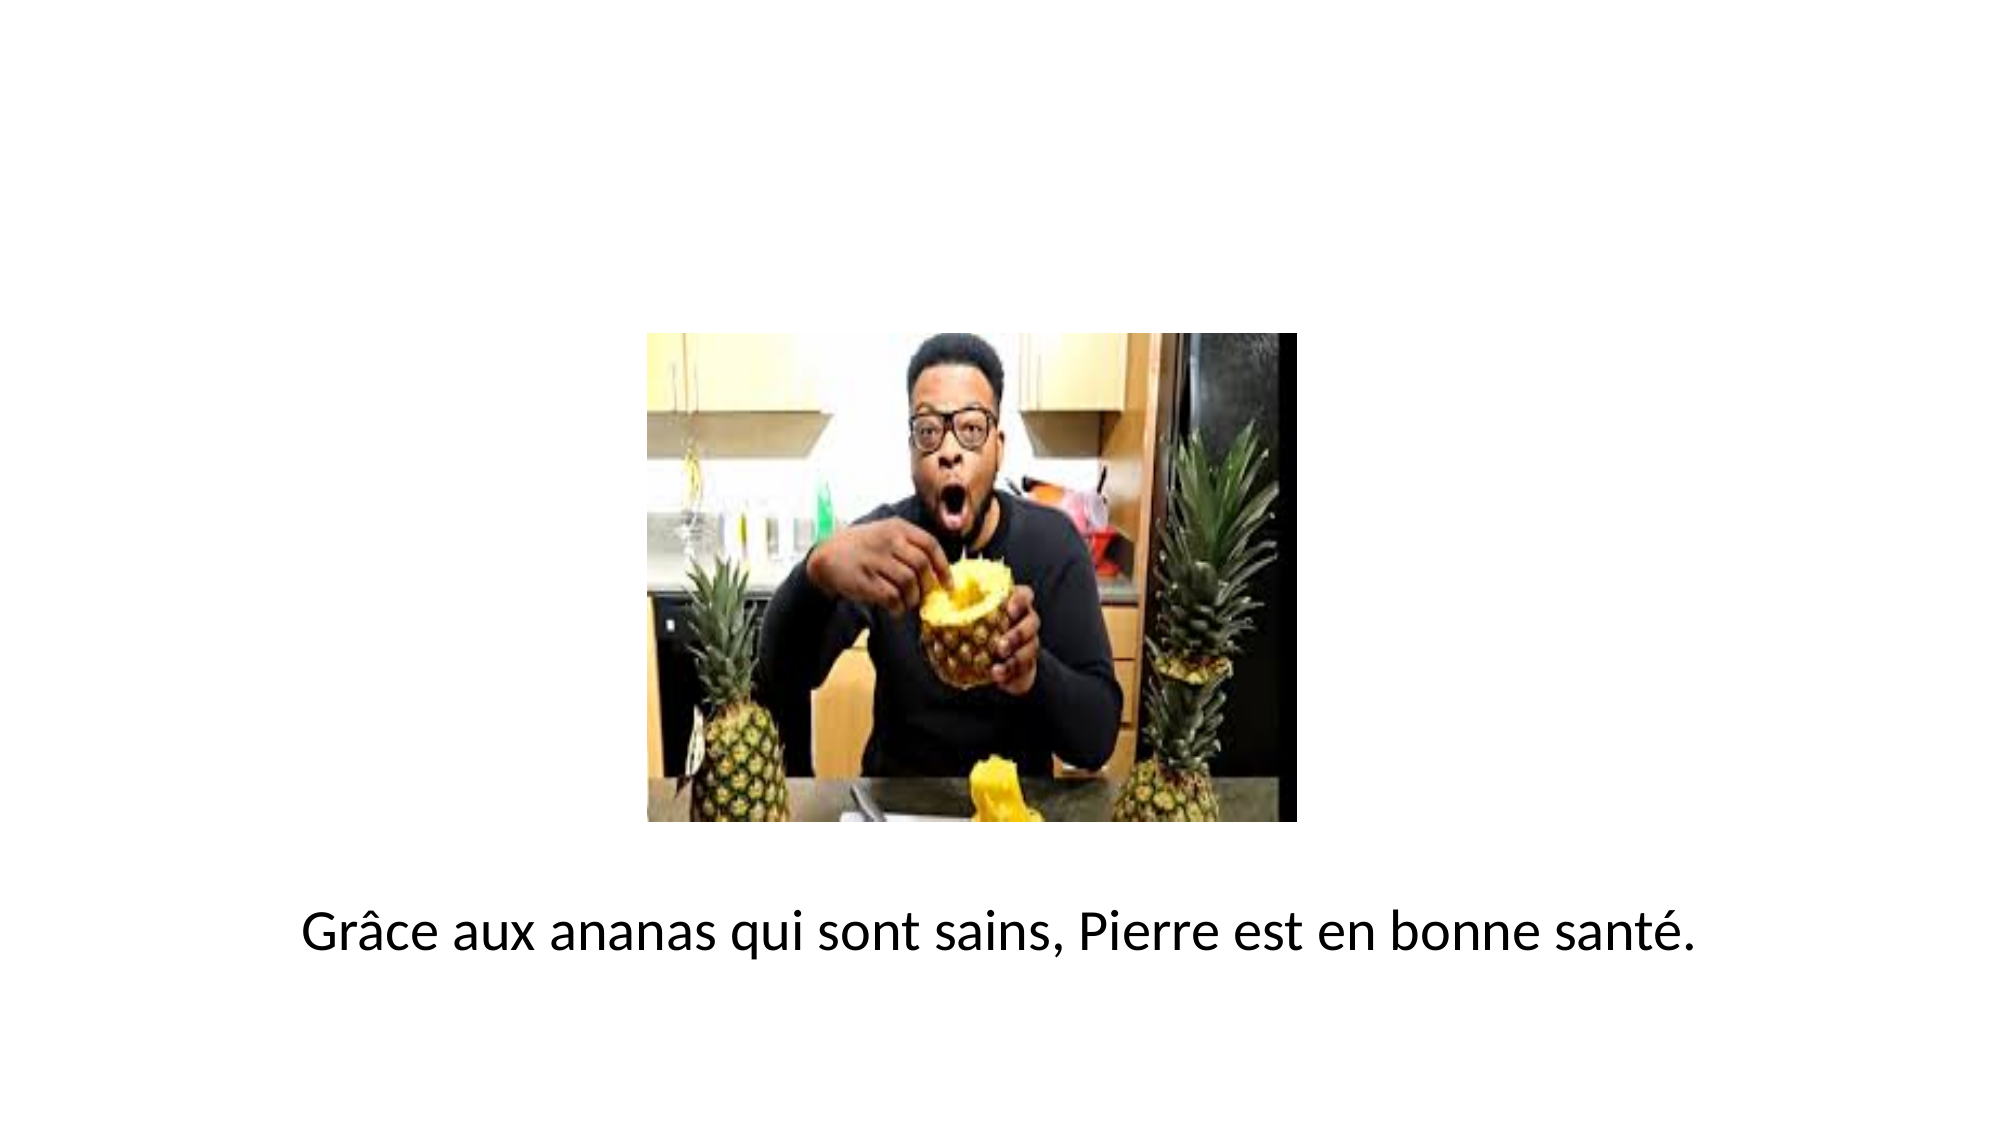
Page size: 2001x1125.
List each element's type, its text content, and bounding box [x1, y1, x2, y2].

picture [647, 333, 1297, 822]
list Grâce aux ananas qui sont sains, Pierre est en bonne santé. [137, 299, 1863, 1014]
